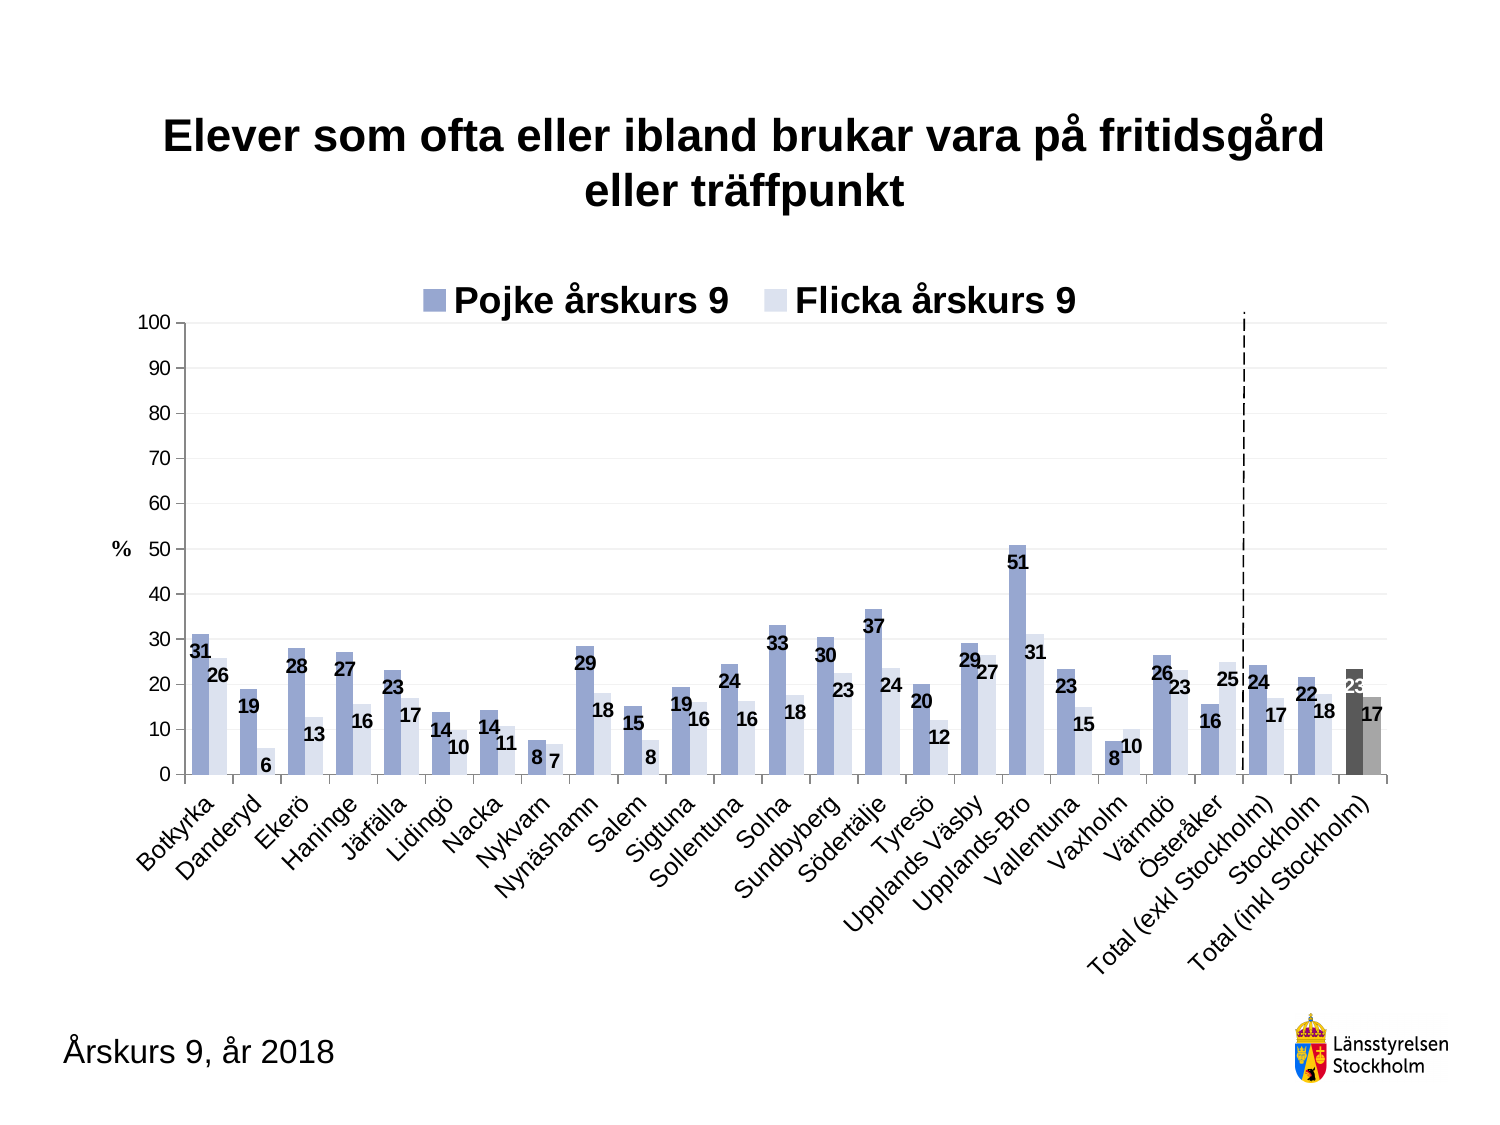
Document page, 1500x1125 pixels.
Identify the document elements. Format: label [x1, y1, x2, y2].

chart [0, 100, 1500, 1123]
